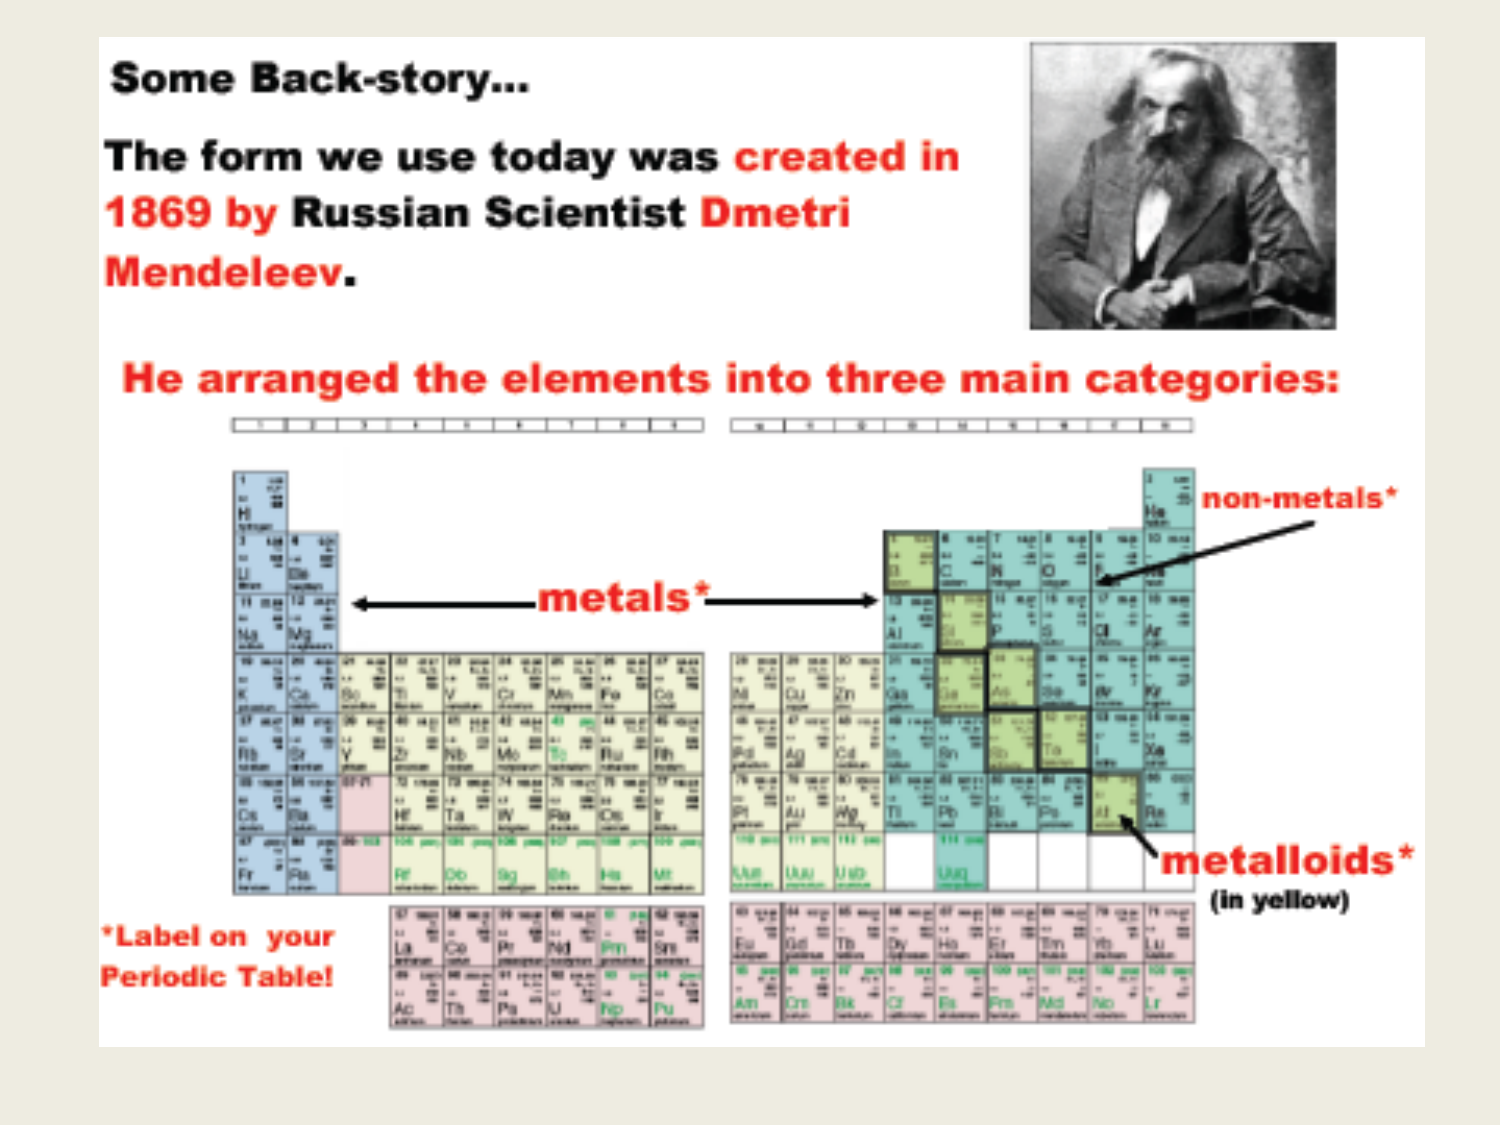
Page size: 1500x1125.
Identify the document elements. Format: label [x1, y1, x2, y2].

picture [99, 37, 1426, 1048]
